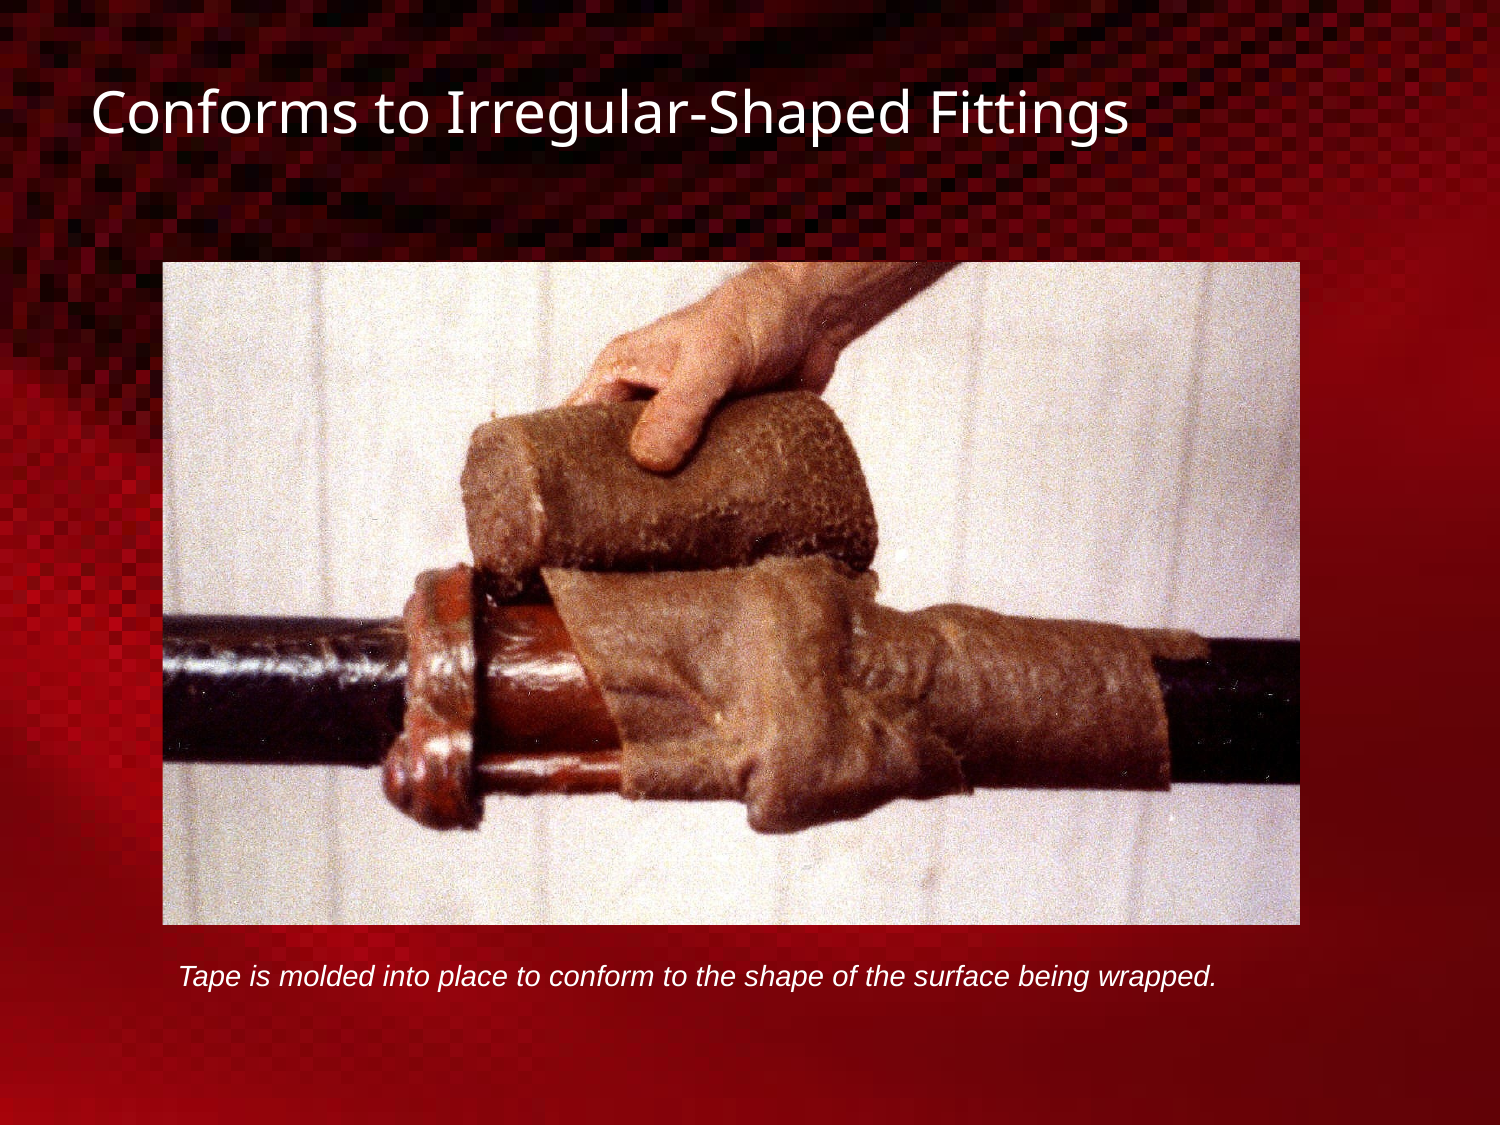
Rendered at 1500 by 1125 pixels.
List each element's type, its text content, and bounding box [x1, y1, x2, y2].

title Conforms to Irregular-Shaped Fittings [74, 44, 1426, 176]
list Tape is molded into place to conform to the shape of the surface being wrapped. [162, 949, 1301, 1026]
picture [162, 262, 1301, 926]
